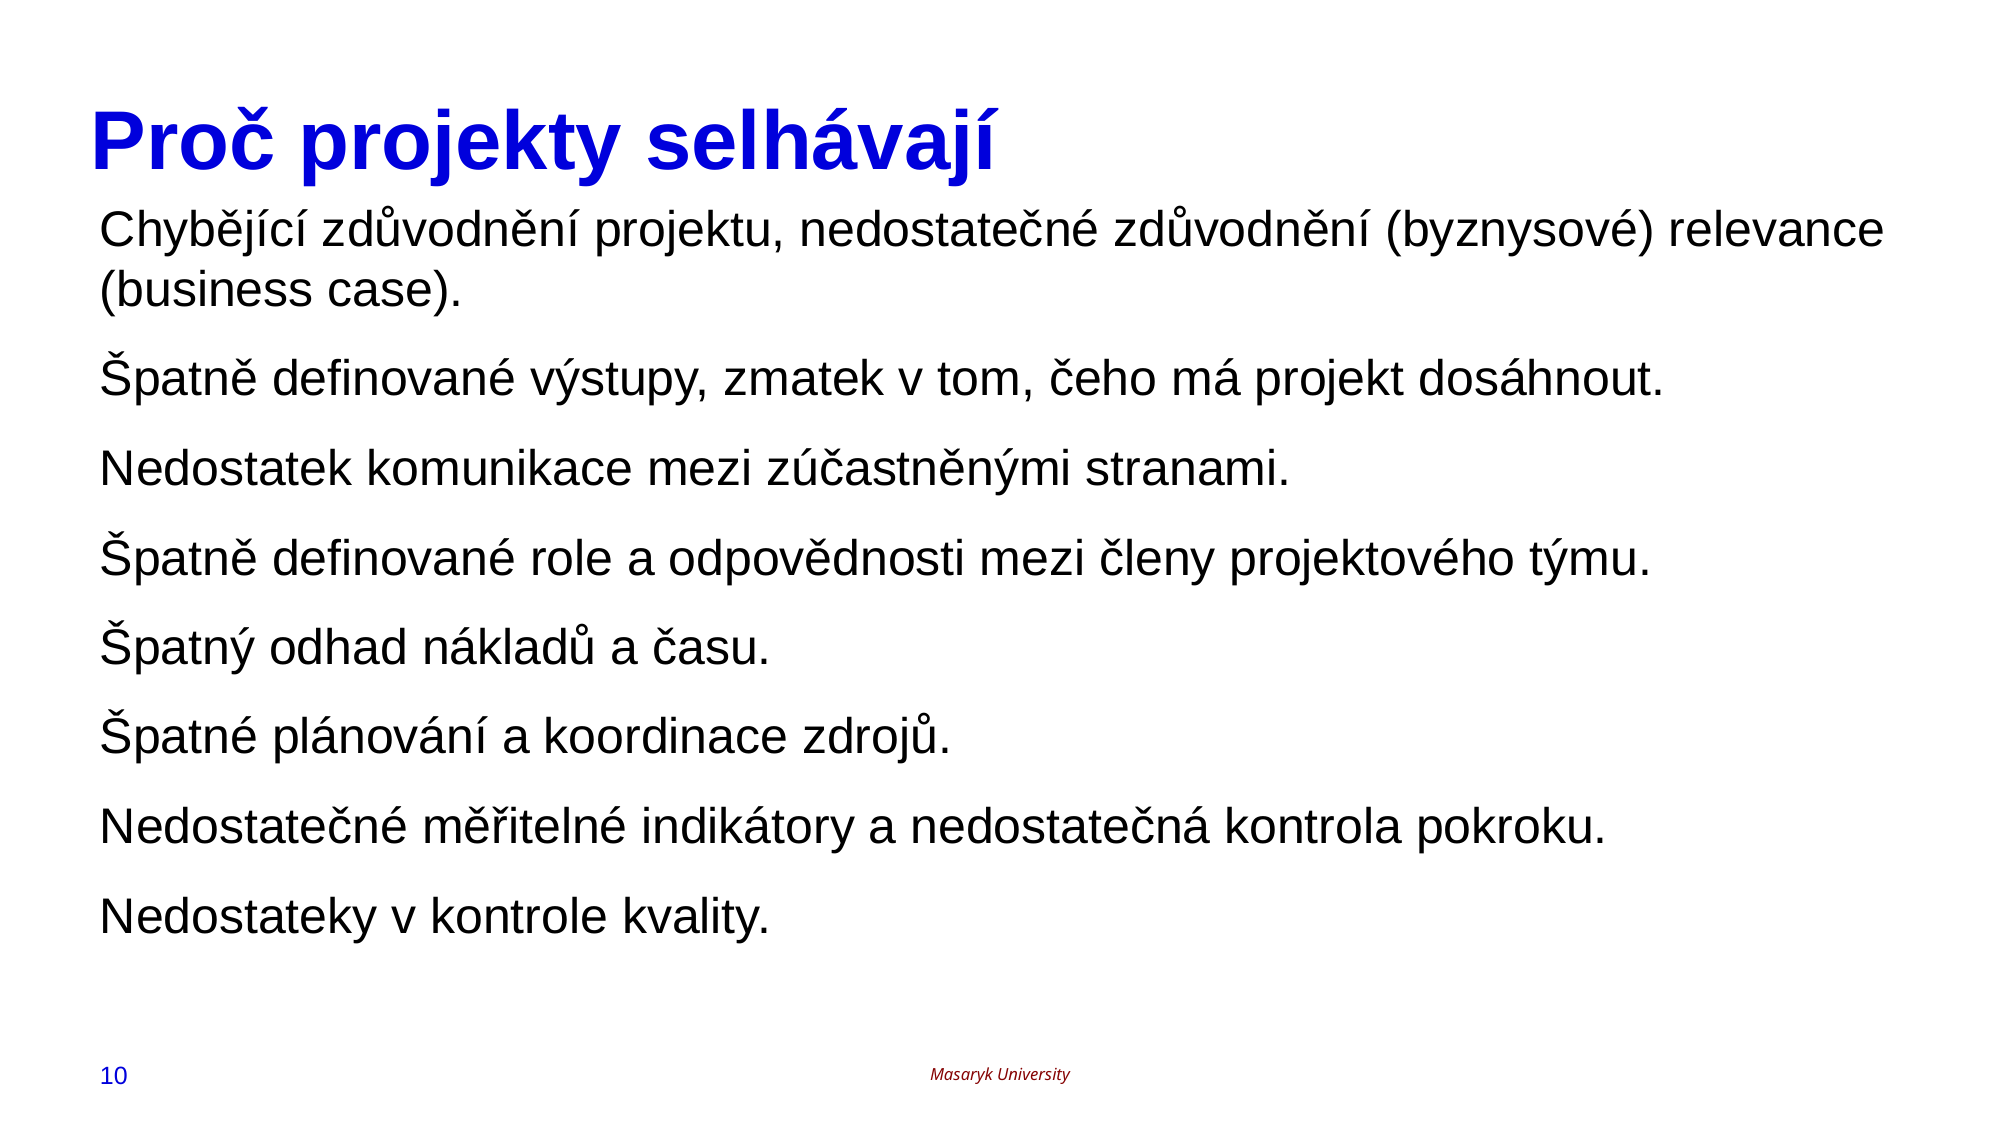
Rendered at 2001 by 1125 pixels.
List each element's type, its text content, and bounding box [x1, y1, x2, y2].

list Chybějící zdůvodnění projektu, nedostatečné zdůvodnění (byznysové) relevance (business case). Špatně definované výstupy, zmatek v tom, čeho má projekt dosáhnout. Nedostatek komunikace mezi zúčastněnými stranami. Špatně definované role a odpovědnosti mezi členy projektového týmu. Špatný odhad nákladů a času. Špatné plánování a koordinace zdrojů. Nedostatečné měřitelné indikátory a nedostatečná kontrola pokroku. Nedostateky v kontrole kvality. [99, 196, 1900, 1005]
slide_number 10 [99, 1044, 465, 1105]
title Proč projekty selhávají [90, 103, 2000, 197]
